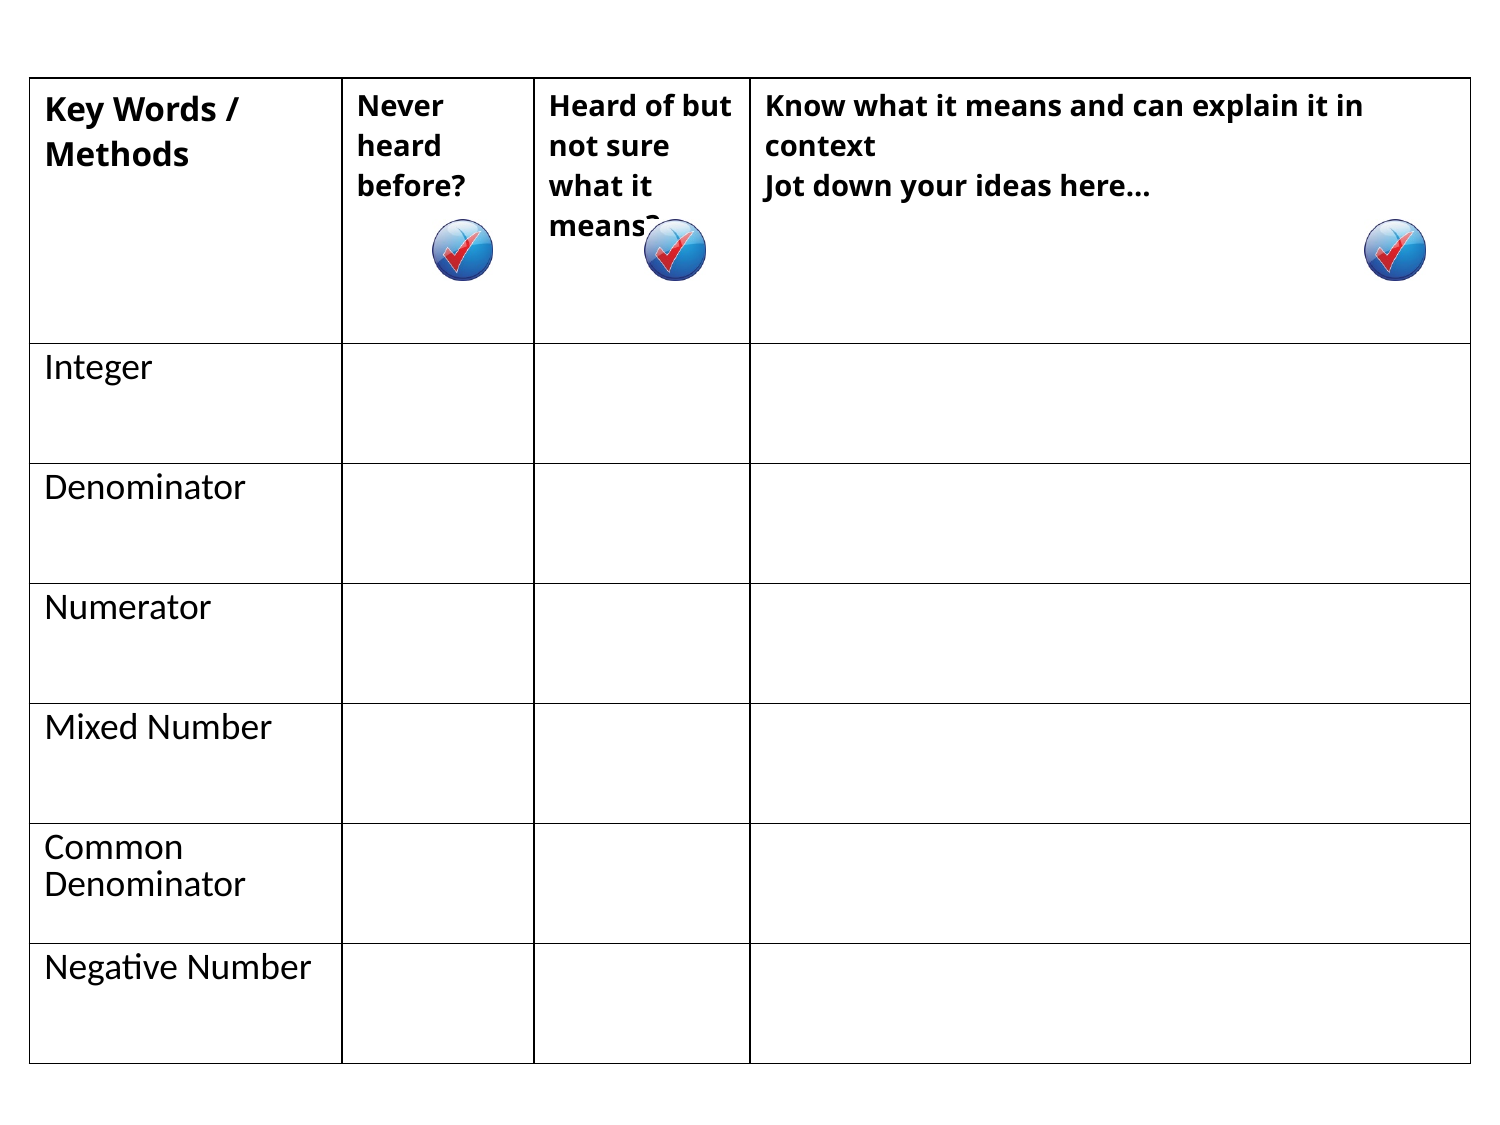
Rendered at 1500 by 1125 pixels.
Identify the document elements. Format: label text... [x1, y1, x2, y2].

table_cell [535, 344, 749, 463]
table_cell [343, 584, 533, 703]
table_cell Integer [30, 344, 341, 463]
table_cell [535, 584, 749, 703]
picture [431, 219, 494, 281]
table_cell Common Denominator [30, 824, 341, 943]
table_cell Numerator [30, 584, 341, 703]
table_cell Mixed Number [30, 704, 341, 823]
table_cell [535, 824, 749, 943]
table_cell Negative Number [30, 944, 341, 1063]
picture [1363, 219, 1426, 281]
table_cell [751, 704, 1470, 823]
table_cell [751, 944, 1470, 1063]
table_header Key Words / Methods [30, 79, 341, 343]
table_cell [535, 704, 749, 823]
table_cell [343, 824, 533, 943]
table_header Heard of but not sure what it means? [535, 79, 749, 343]
table_cell Denominator [30, 464, 341, 583]
table_header Never heard before? [343, 79, 533, 343]
table_cell [343, 464, 533, 583]
table_cell [751, 824, 1470, 943]
table_cell [343, 704, 533, 823]
table_cell [751, 464, 1470, 583]
table_header Know what it means and can explain it in context Jot down your ideas here... [751, 79, 1470, 343]
table_cell [751, 584, 1470, 703]
table_cell [343, 944, 533, 1063]
table_cell [535, 944, 749, 1063]
table_cell [751, 344, 1470, 463]
picture [643, 219, 706, 281]
table_cell [535, 464, 749, 583]
table_cell [343, 344, 533, 463]
